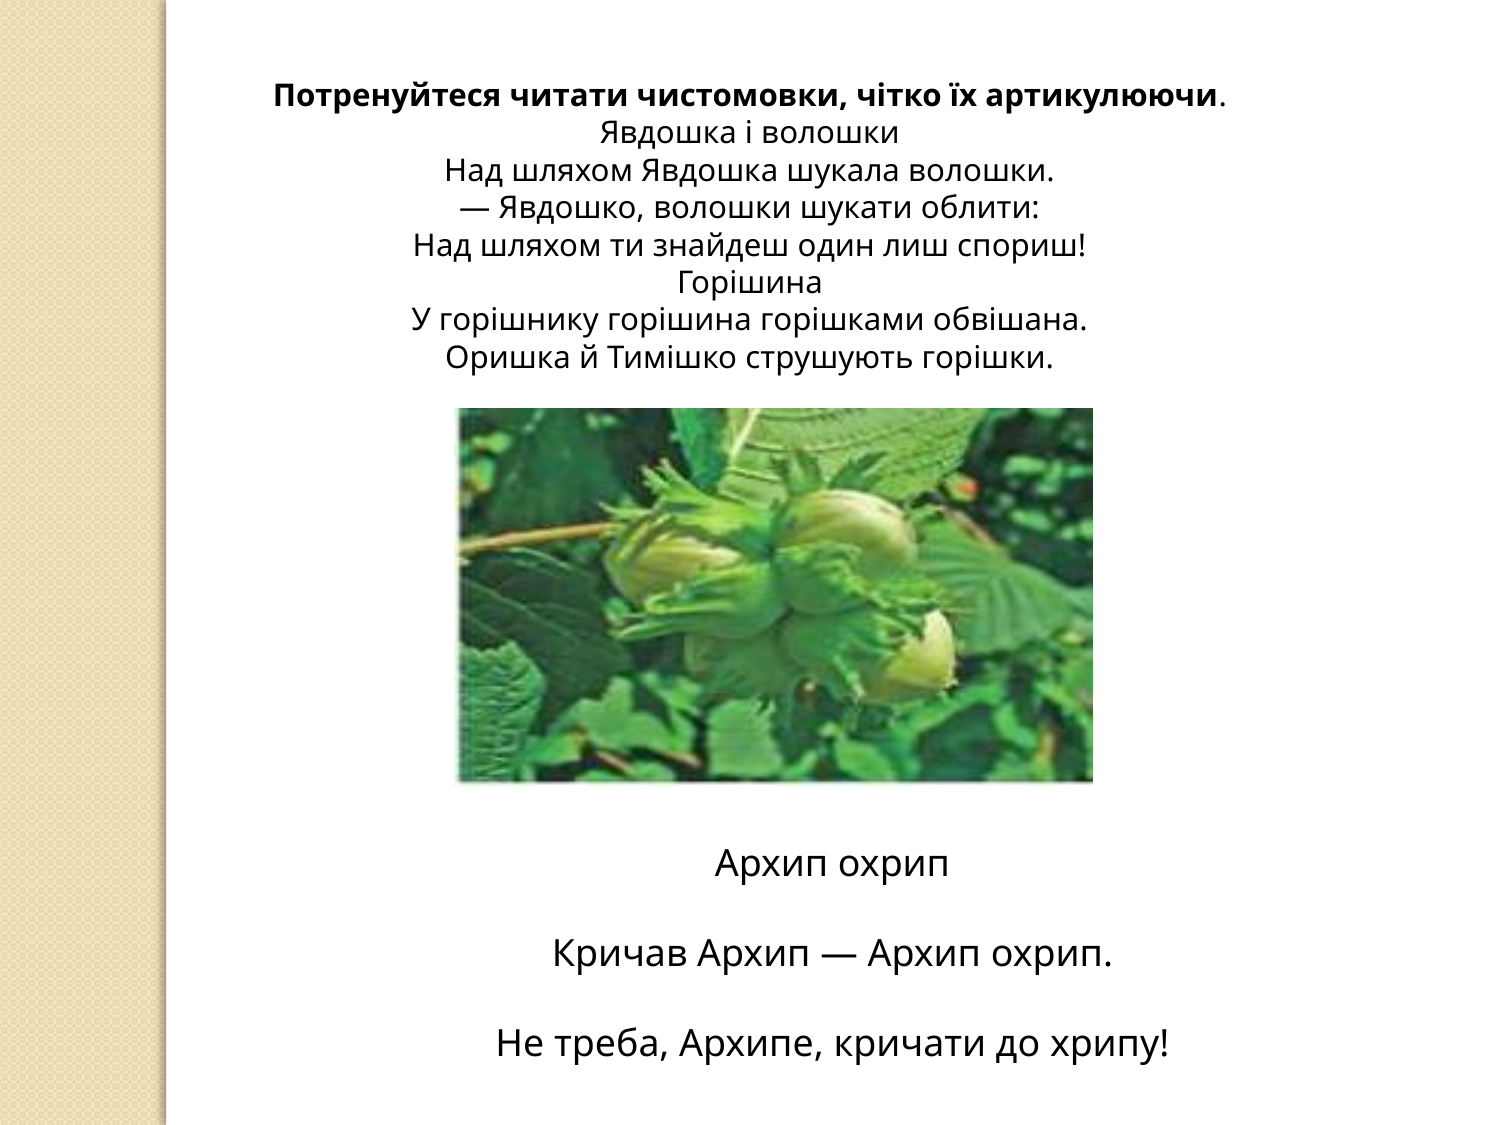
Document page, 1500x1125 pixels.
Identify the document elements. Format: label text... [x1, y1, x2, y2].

text_box Потренуйтеся читати чистомовки, чітко їх артикулюючи. Явдошка і волошки Над шляхом Явдошка шукала волошки. — Явдошко, волошки шукати облити: Над шляхом ти знайдеш один лиш спориш! Горішина У горішнику горішина горішками обвішана. Оришка й Тимішко струшують горішки. [257, 0, 1243, 420]
text_box Архип охрип Кричав Архип — Архип охрип. Не треба, Архипе, кричати до хрипу! [182, 786, 1483, 1072]
picture [454, 408, 1093, 788]
